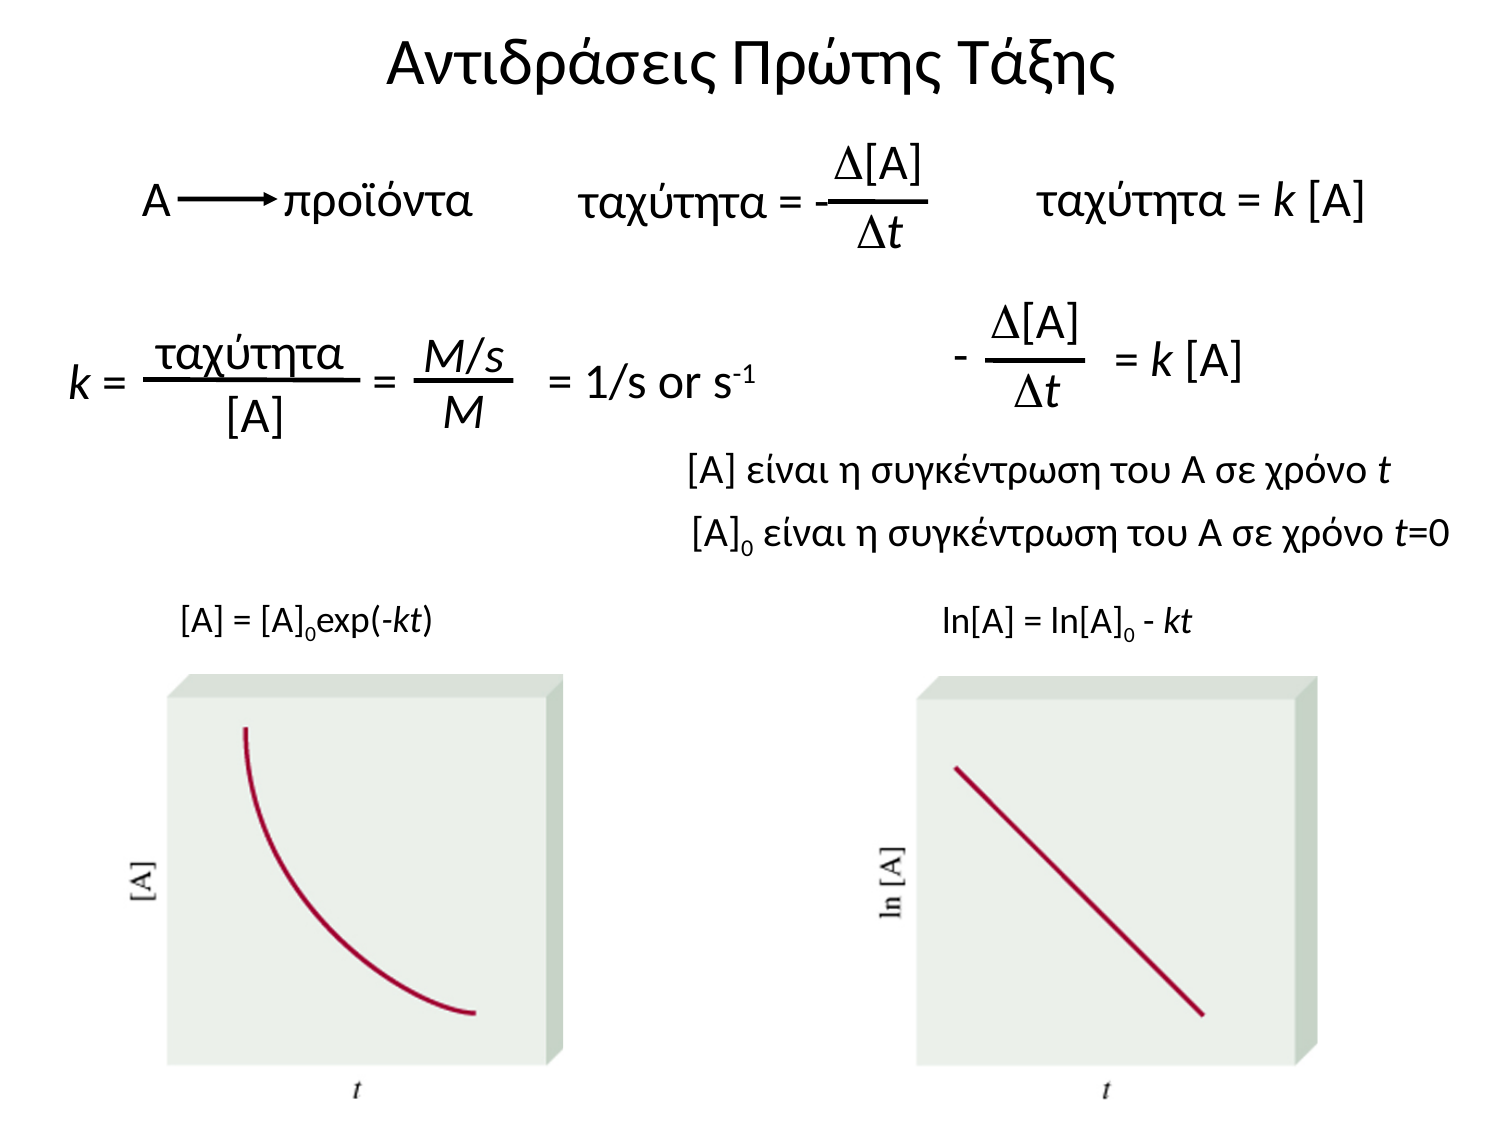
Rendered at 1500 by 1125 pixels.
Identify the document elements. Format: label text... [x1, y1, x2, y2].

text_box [552, 121, 940, 268]
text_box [862, 588, 1318, 1125]
text_box k = [53, 341, 130, 417]
text_box [A] είναι η συγκέντρωση του A σε χρόνο t [671, 434, 1406, 500]
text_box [354, 314, 520, 446]
text_box [A]0 είναι η συγκέντρωση του A σε χρόνο t=0 [676, 496, 1465, 569]
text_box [122, 587, 564, 1125]
text_box Αντιδράσεις Πρώτης Τάξης [371, 10, 1132, 106]
text_box = 1/s or s-1 [532, 341, 772, 417]
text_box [135, 312, 366, 451]
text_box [937, 280, 1266, 426]
text_box ταχύτητα = k [A] [1022, 159, 1382, 235]
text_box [124, 159, 490, 236]
